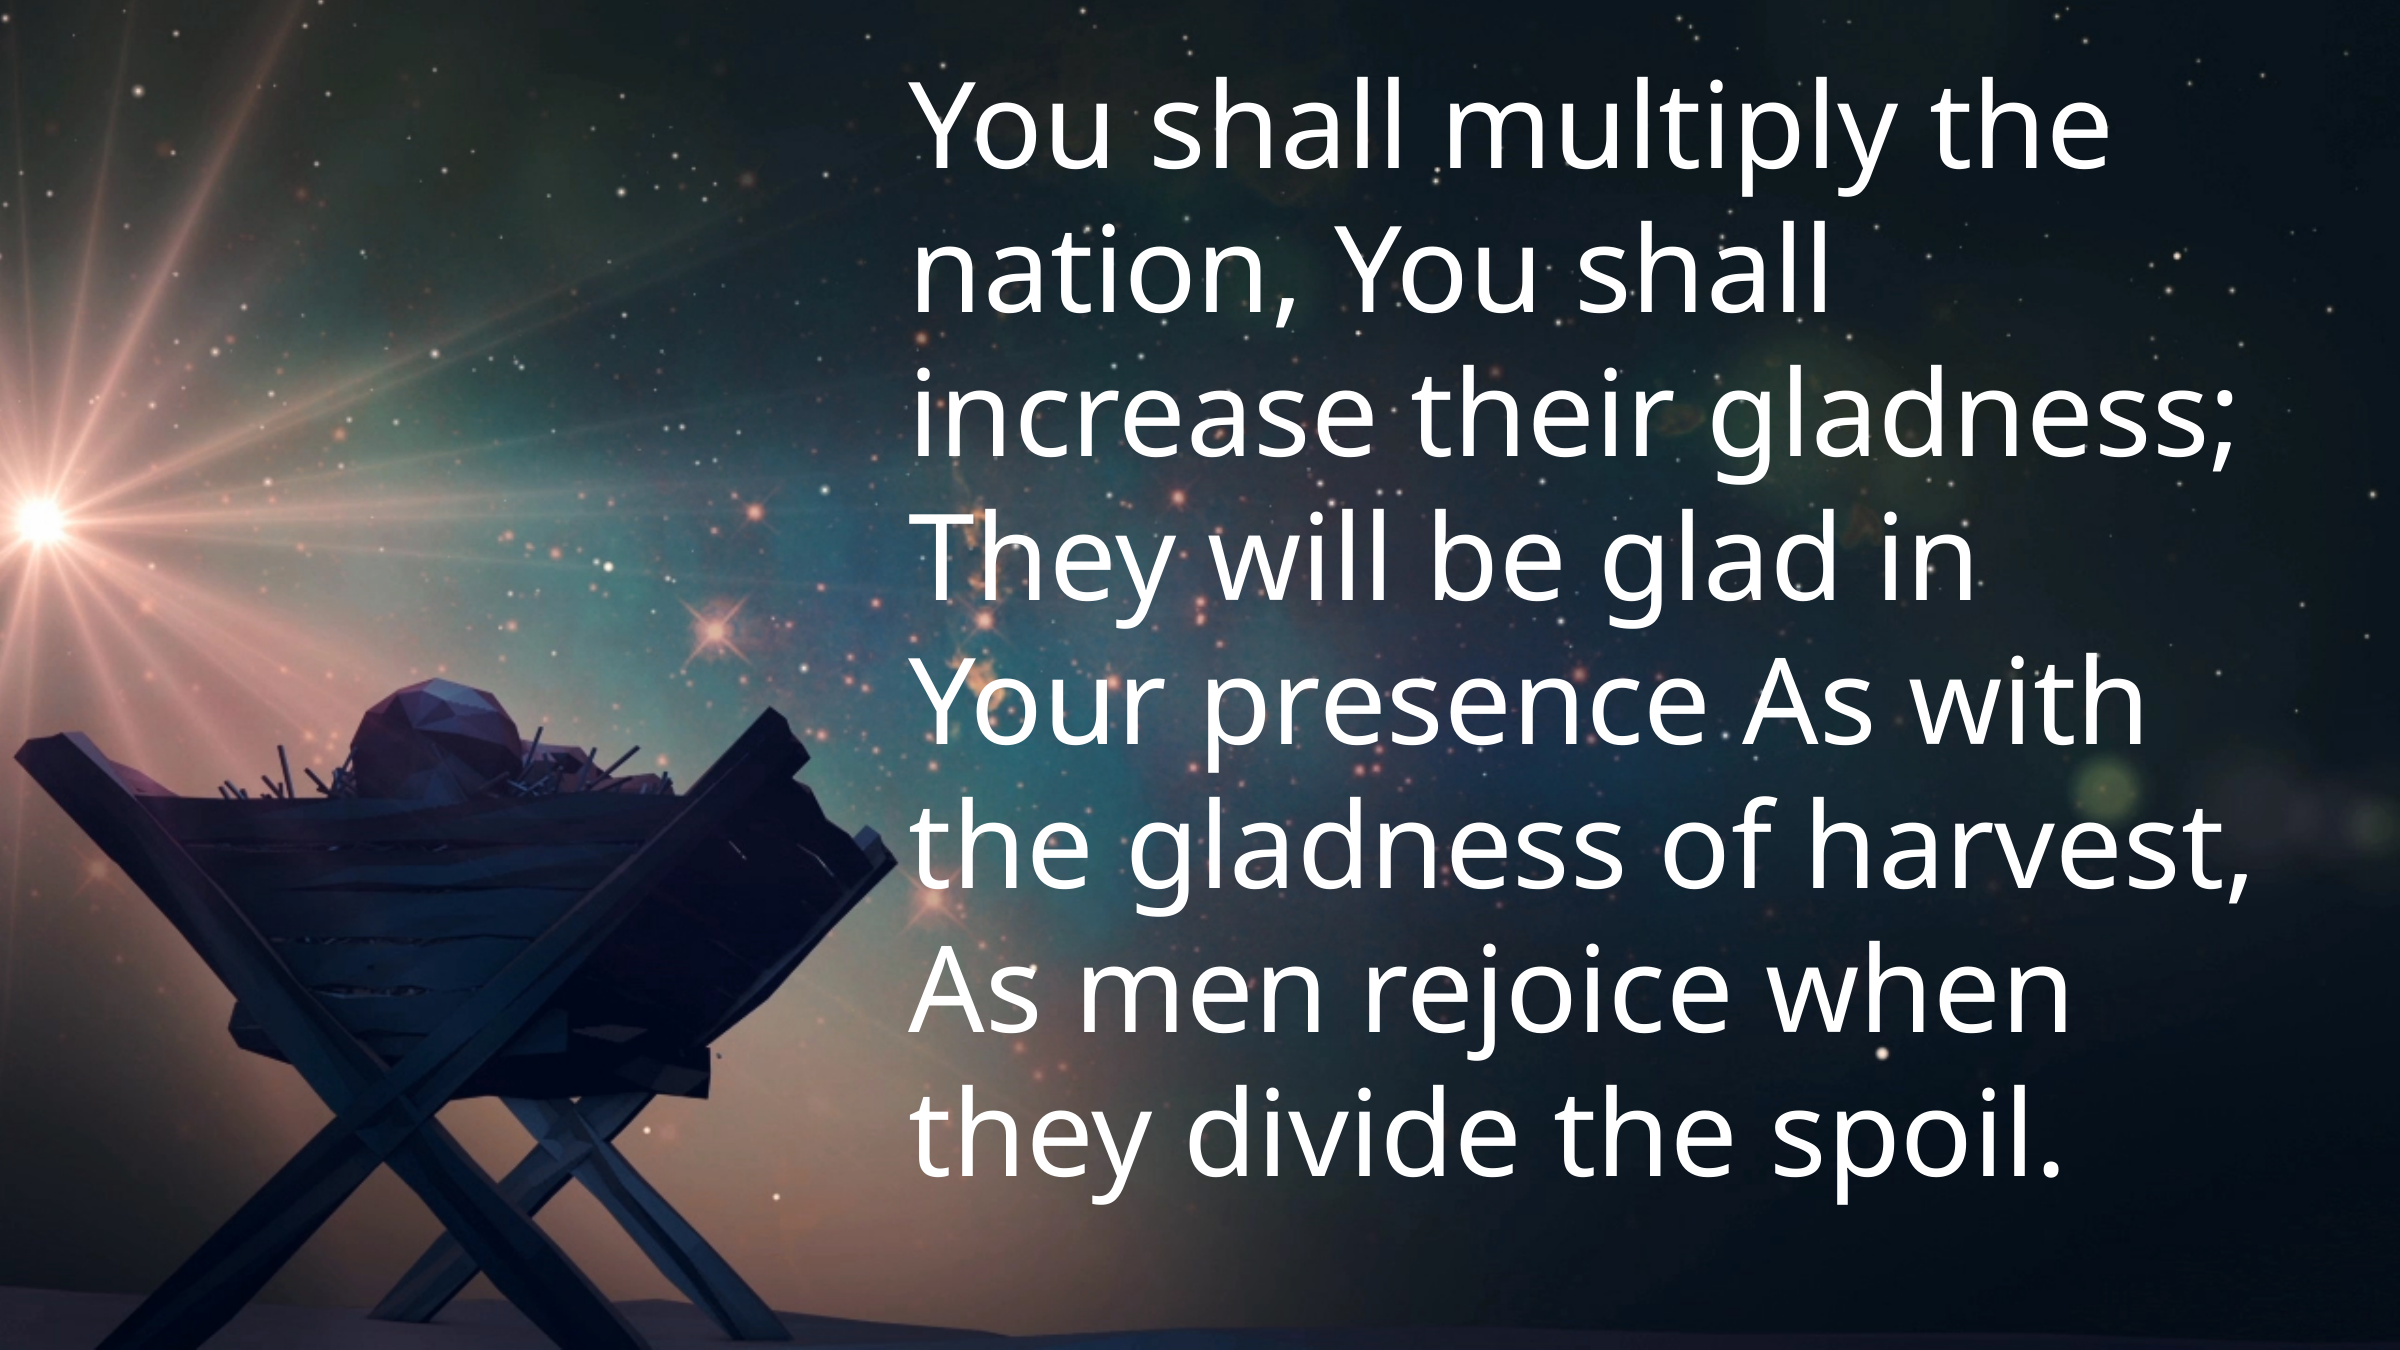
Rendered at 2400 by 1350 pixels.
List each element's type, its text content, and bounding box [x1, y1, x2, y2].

list You shall multiply the nation, You shall increase their gladness; They will be glad in Your presence As with the gladness of harvest, As men rejoice when they divide the spoil. [887, 37, 2280, 1325]
picture [0, 0, 2400, 1350]
